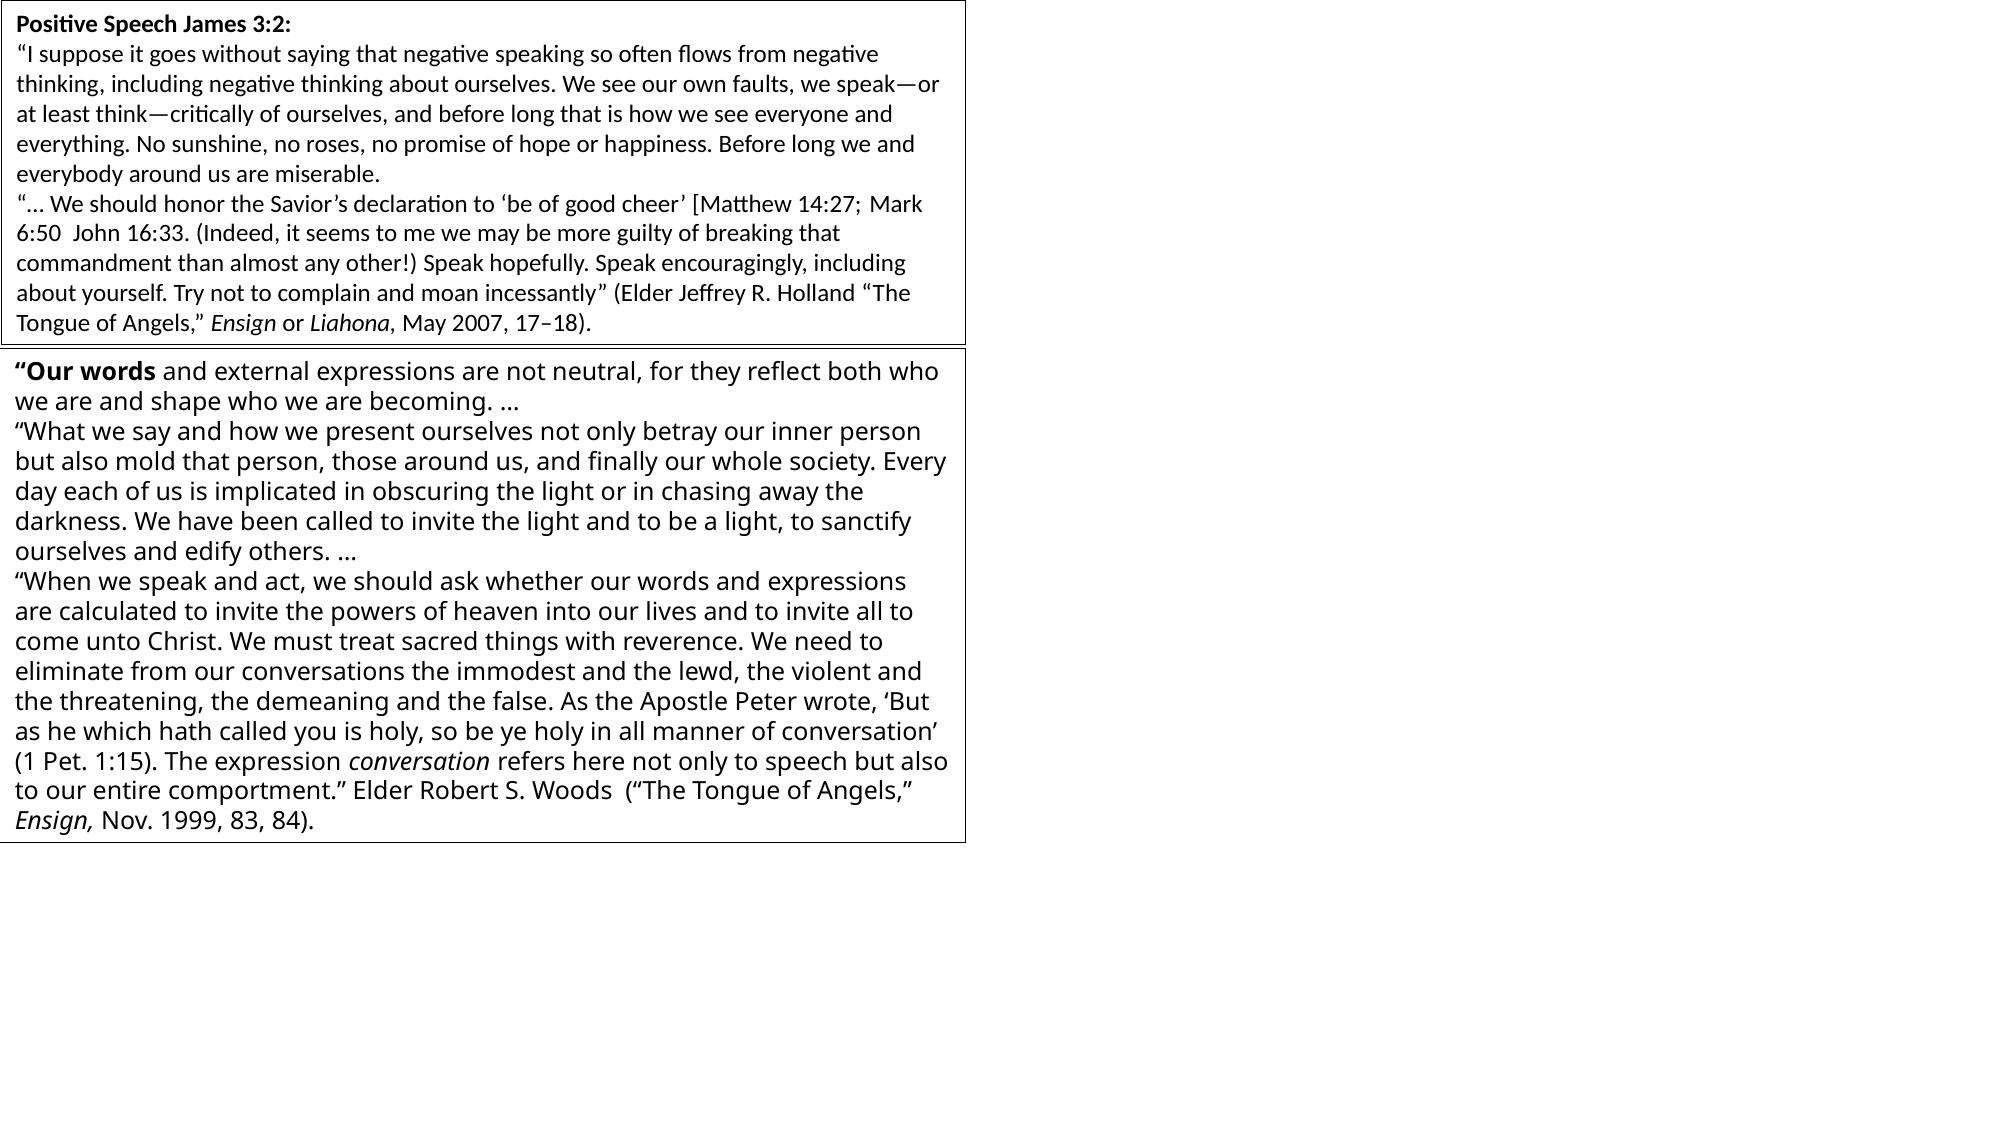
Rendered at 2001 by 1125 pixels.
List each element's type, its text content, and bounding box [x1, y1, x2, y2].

text_box Positive Speech James 3:2: “I suppose it goes without saying that negative speaking so often flows from negative thinking, including negative thinking about ourselves. We see our own faults, we speak—or at least think—critically of ourselves, and before long that is how we see everyone and everything. No sunshine, no roses, no promise of hope or happiness. Before long we and everybody around us are miserable. “… We should honor the Savior’s declaration to ‘be of good cheer’ [Matthew 14:27; Mark 6:50 John 16:33. (Indeed, it seems to me we may be more guilty of breaking that commandment than almost any other!) Speak hopefully. Speak encouragingly, including about yourself. Try not to complain and moan incessantly” (Elder Jeffrey R. Holland “The Tongue of Angels,” Ensign or Liahona, May 2007, 17–18). [1, 0, 966, 345]
text_box “Our words and external expressions are not neutral, for they reflect both who we are and shape who we are becoming. … “What we say and how we present ourselves not only betray our inner person but also mold that person, those around us, and finally our whole society. Every day each of us is implicated in obscuring the light or in chasing away the darkness. We have been called to invite the light and to be a light, to sanctify ourselves and edify others. … “When we speak and act, we should ask whether our words and expressions are calculated to invite the powers of heaven into our lives and to invite all to come unto Christ. We must treat sacred things with reverence. We need to eliminate from our conversations the immodest and the lewd, the violent and the threatening, the demeaning and the false. As the Apostle Peter wrote, ‘But as he which hath called you is holy, so be ye holy in all manner of conversation’ (1 Pet. 1:15). The expression conversation refers here not only to speech but also to our entire comportment.” Elder Robert S. Woods (“The Tongue of Angels,” Ensign, Nov. 1999, 83, 84). [0, 348, 966, 843]
